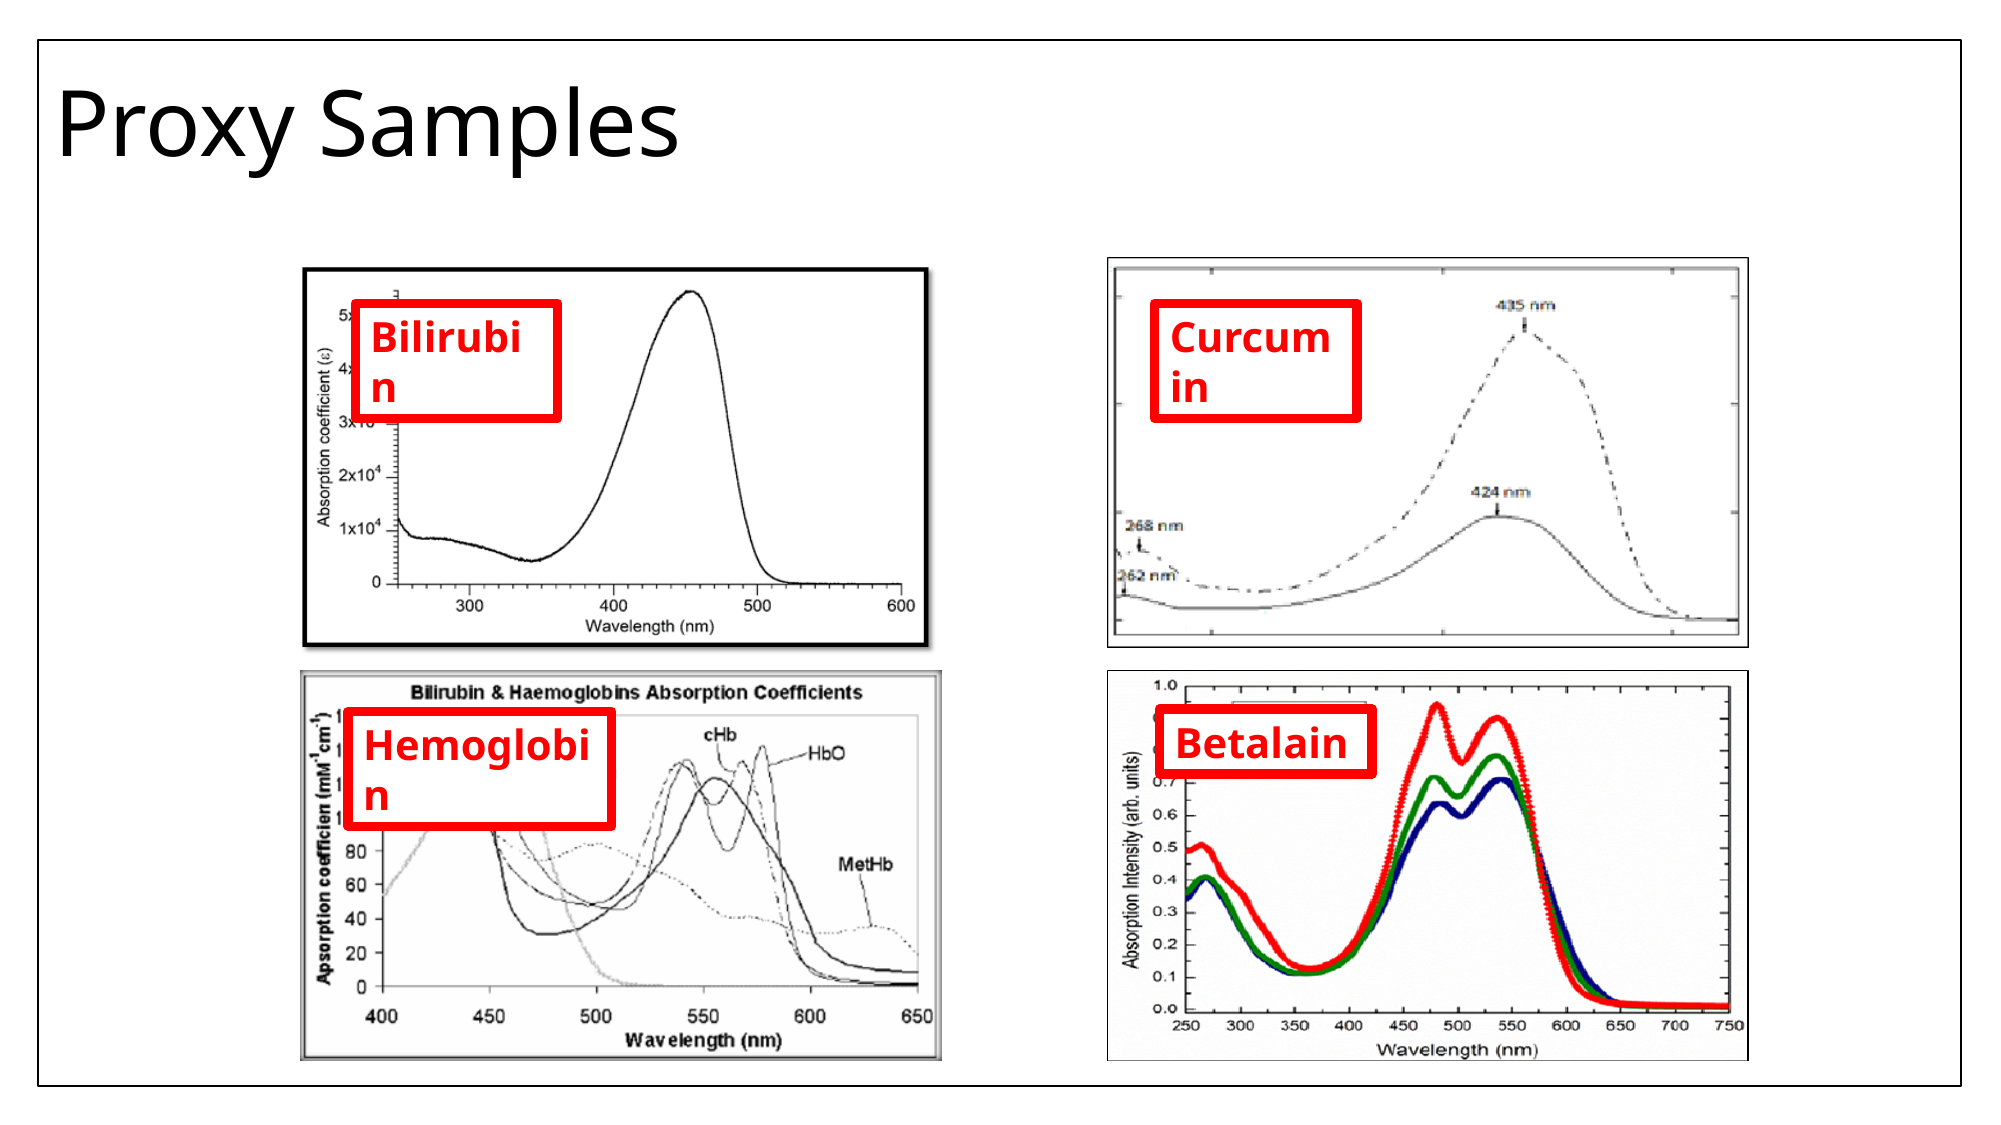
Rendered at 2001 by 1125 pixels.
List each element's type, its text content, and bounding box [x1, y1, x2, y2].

picture [1107, 257, 1749, 648]
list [299, 264, 939, 657]
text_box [1107, 670, 1749, 1061]
title Proxy Samples [39, 42, 1660, 212]
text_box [300, 670, 943, 1061]
